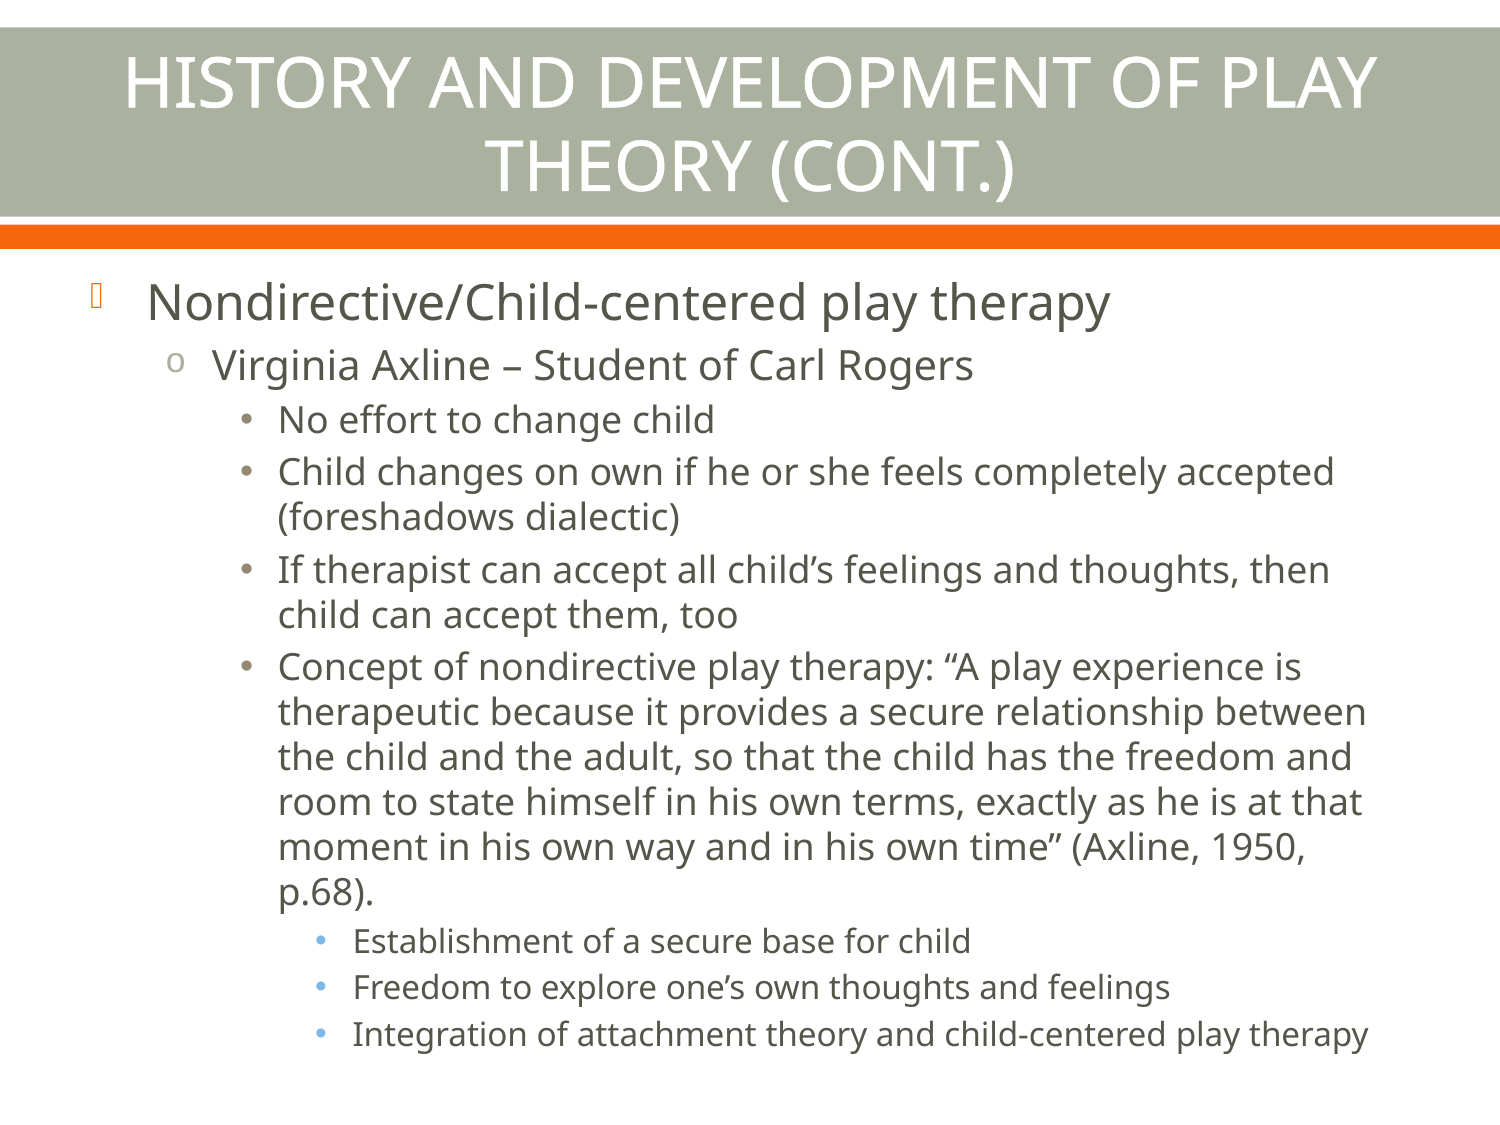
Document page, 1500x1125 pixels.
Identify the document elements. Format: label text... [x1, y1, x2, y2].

title History and Development of Play Theory (cont.) [75, 29, 1425, 213]
list Nondirective/Child-centered play therapy Virginia Axline – Student of Carl Rogers No effort to change child Child changes on own if he or she feels completely accepted (foreshadows dialectic) If therapist can accept all child’s feelings and thoughts, then child can accept them, too Concept of nondirective play therapy: “A play experience is therapeutic because it provides a secure relationship between the child and the adult, so that the child has the freedom and room to state himself in his own terms, exactly as he is at that moment in his own way and in his own time” (Axline, 1950, p.68). Establishment of a secure base for child Freedom to explore one’s own thoughts and feelings Integration of attachment theory and child-centered play therapy [75, 262, 1425, 1100]
